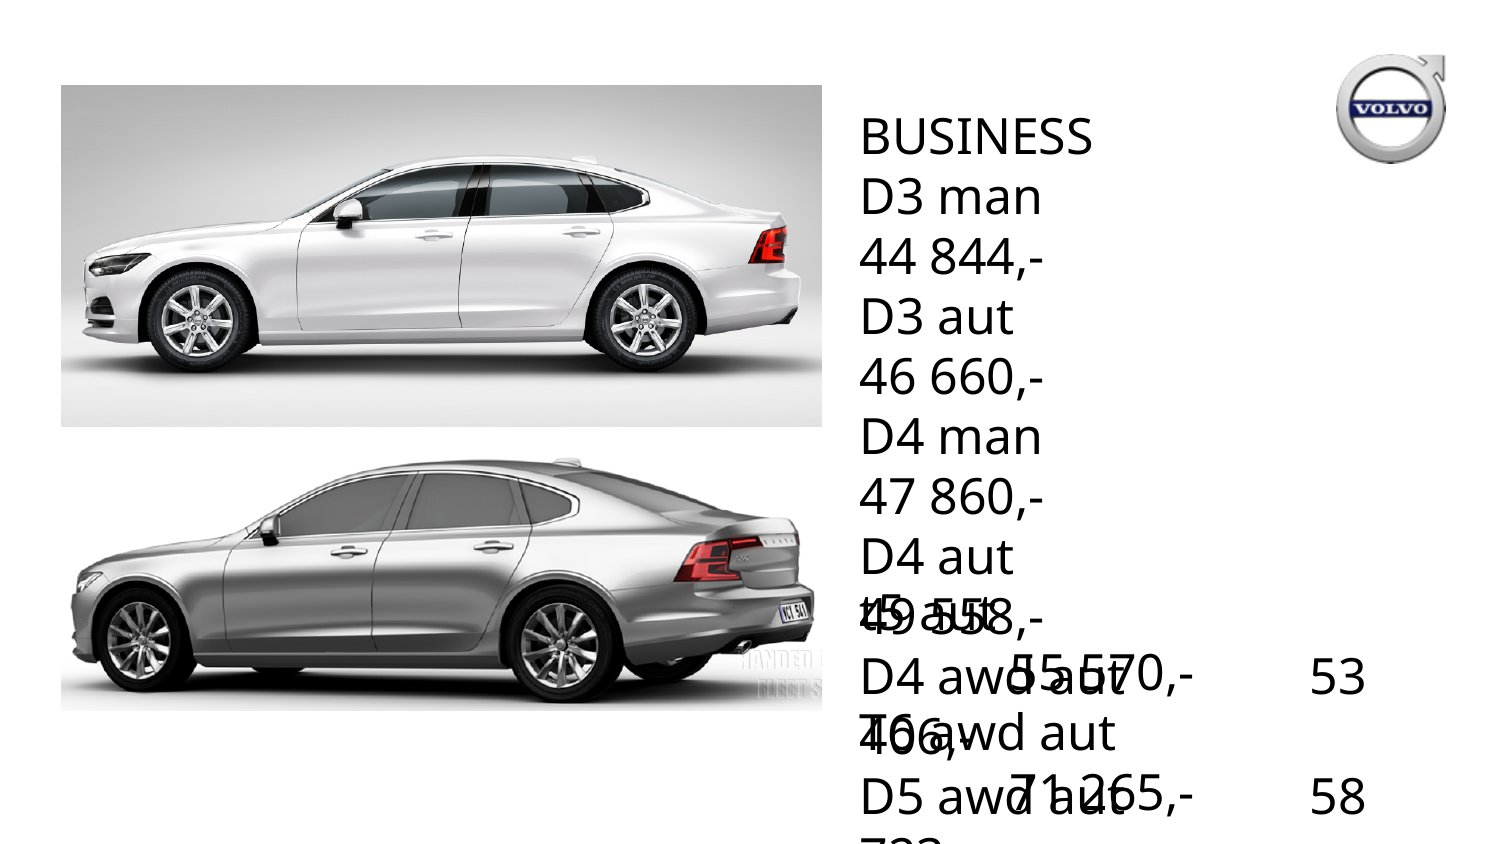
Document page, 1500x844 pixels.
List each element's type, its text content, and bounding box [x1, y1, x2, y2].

text_box BUSINESS D3 man 44 844,- D3 aut 46 660,- D4 man 47 860,- D4 aut 49 558,- D4 awd aut 53 406,- D5 awd aut 58 723,- [845, 97, 1487, 844]
picture [61, 434, 823, 711]
picture [61, 85, 823, 428]
picture [1336, 54, 1446, 164]
text_box t5 aut 55 570,- T6 awd aut 71 265,- [844, 572, 1317, 828]
